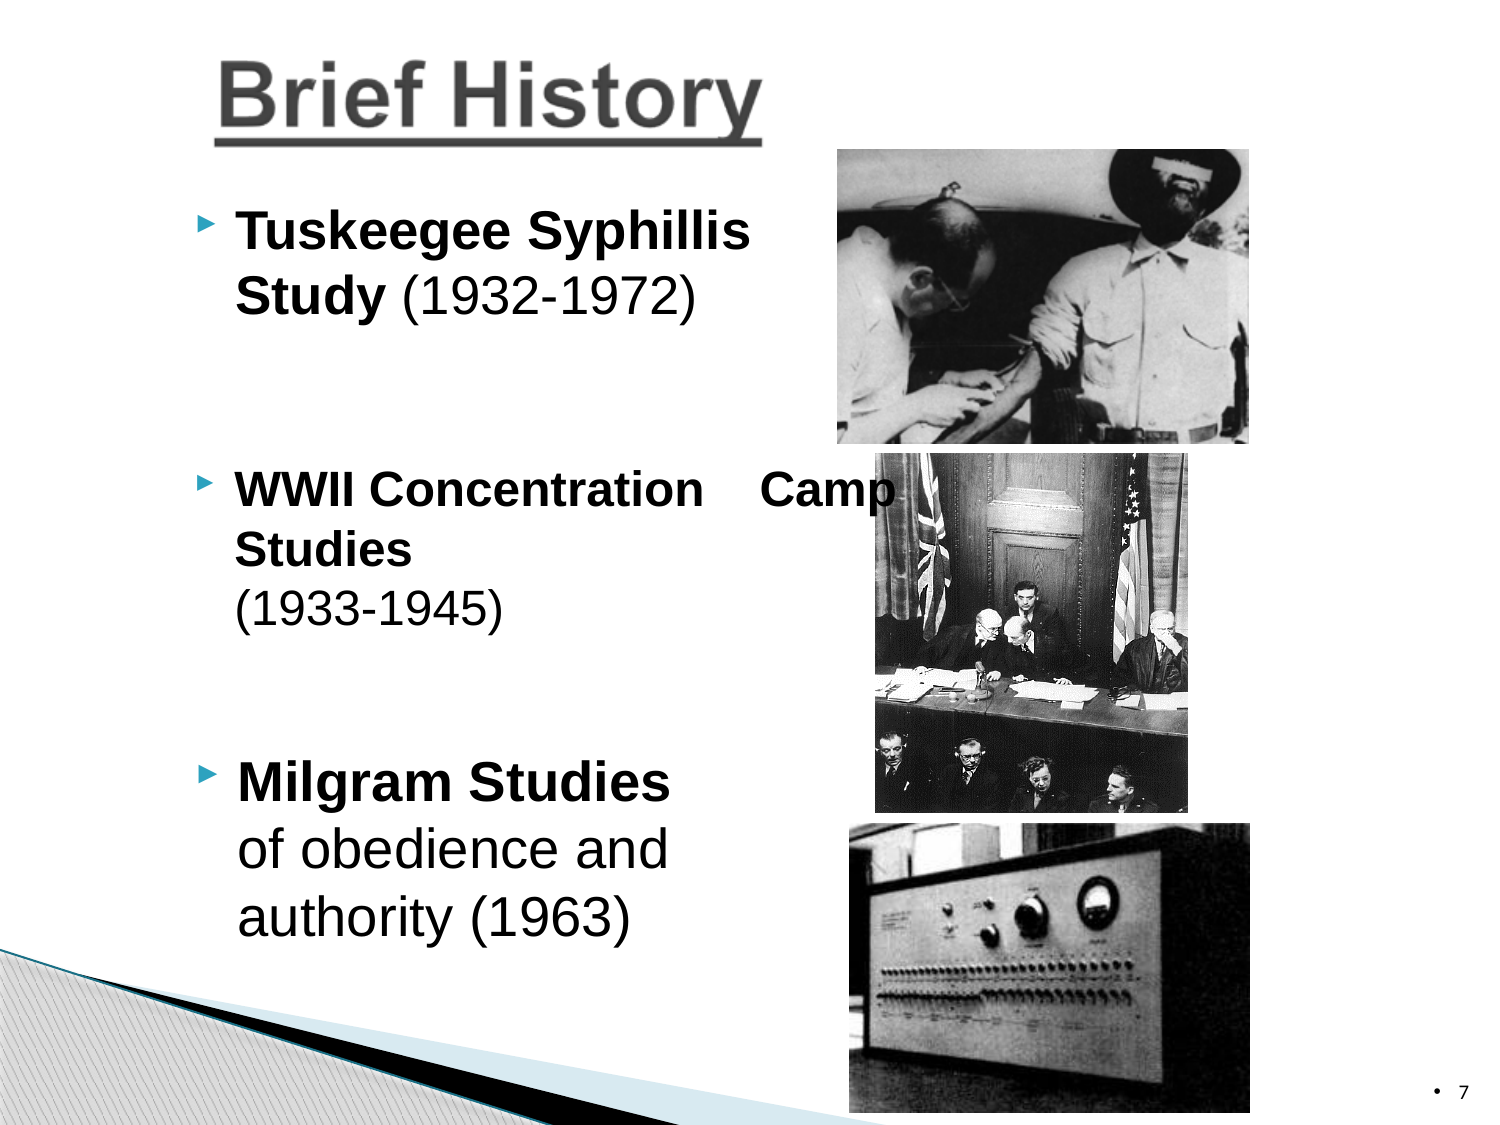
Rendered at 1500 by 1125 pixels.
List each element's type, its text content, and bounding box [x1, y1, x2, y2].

slide_number 7 [1418, 1051, 1479, 1112]
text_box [162, 460, 1188, 813]
list Milgram Studies of obedience and authority (1963) [162, 822, 738, 1013]
picture [849, 823, 1251, 1113]
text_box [162, 149, 1249, 451]
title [156, 0, 821, 158]
